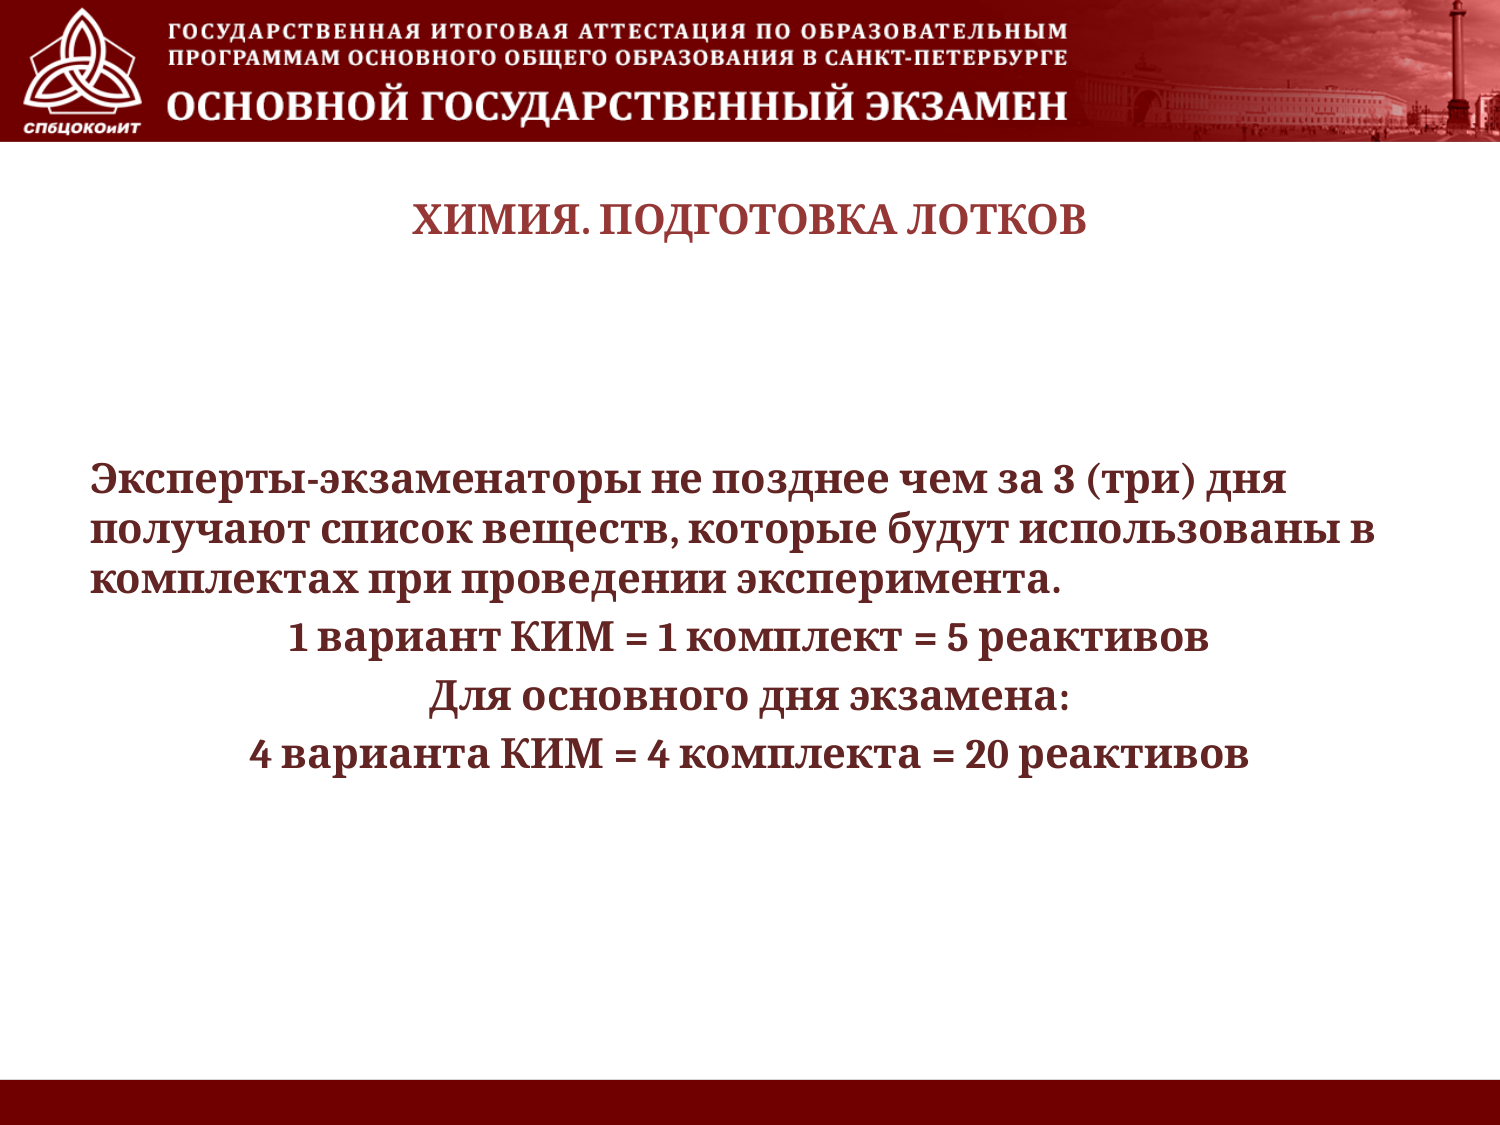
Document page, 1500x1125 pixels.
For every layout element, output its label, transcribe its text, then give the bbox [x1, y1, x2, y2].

text_box ХИМИЯ. ПОДГОТОВКА ЛОТКОВ [64, 172, 1436, 264]
list Эксперты-экзаменаторы не позднее чем за 3 (три) дня получают список веществ, которые будут использованы в комплектах при проведении эксперимента. 1 вариант КИМ = 1 комплект = 5 реактивов Для основного дня экзамена: 4 варианта КИМ = 4 комплекта = 20 реактивов [74, 444, 1426, 1006]
picture [0, 0, 1500, 1125]
